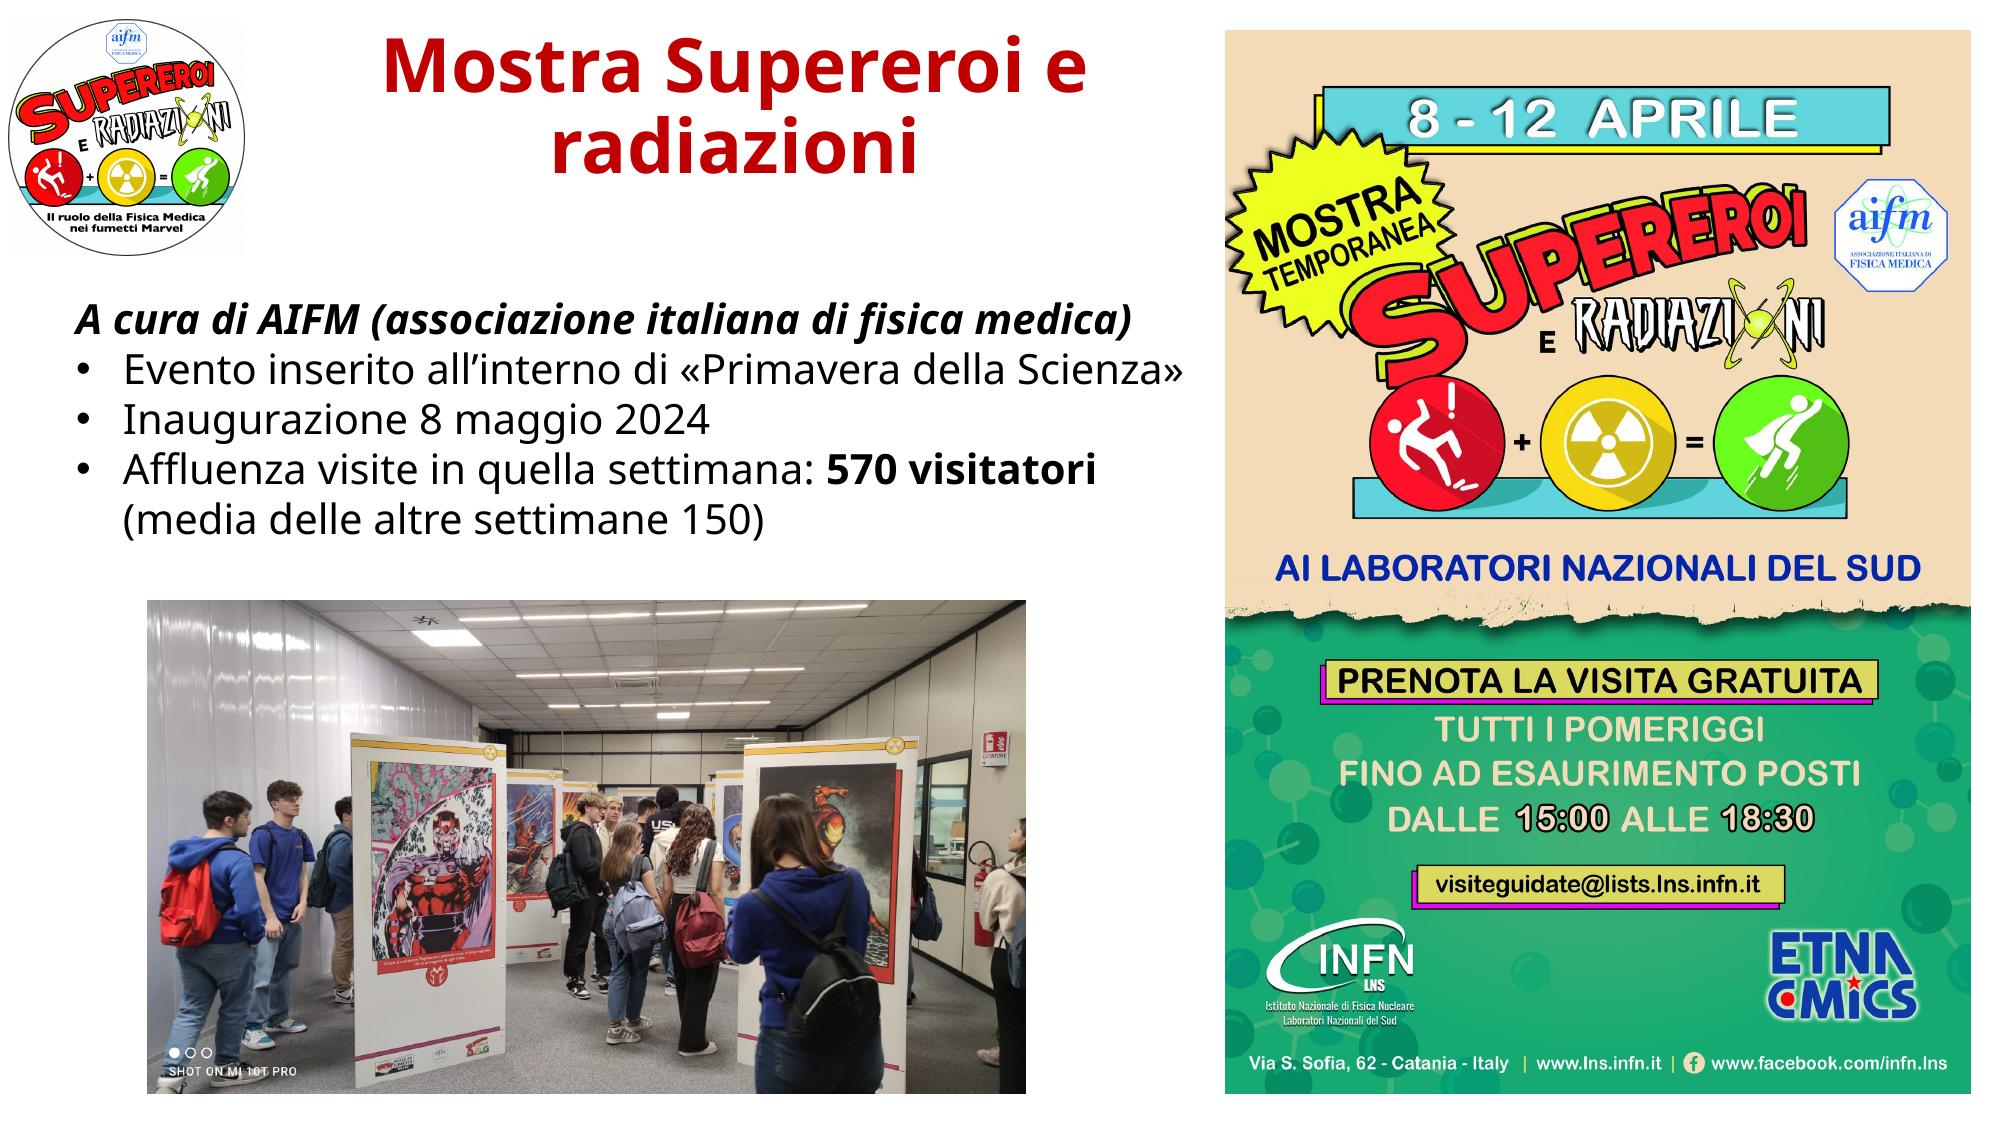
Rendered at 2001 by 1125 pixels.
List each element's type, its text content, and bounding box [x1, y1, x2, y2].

text_box A cura di AIFM (associazione italiana di fisica medica) Evento inserito all’interno di «Primavera della Scienza» Inaugurazione 8 maggio 2024 Affluenza visite in quella settimana: 570 visitatori (media delle altre settimane 150) [61, 285, 1208, 551]
picture [8, 18, 246, 257]
text_box Mostra Supereroi e radiazioni [236, 0, 1234, 218]
picture [147, 599, 1026, 1095]
picture [1225, 30, 1971, 1095]
